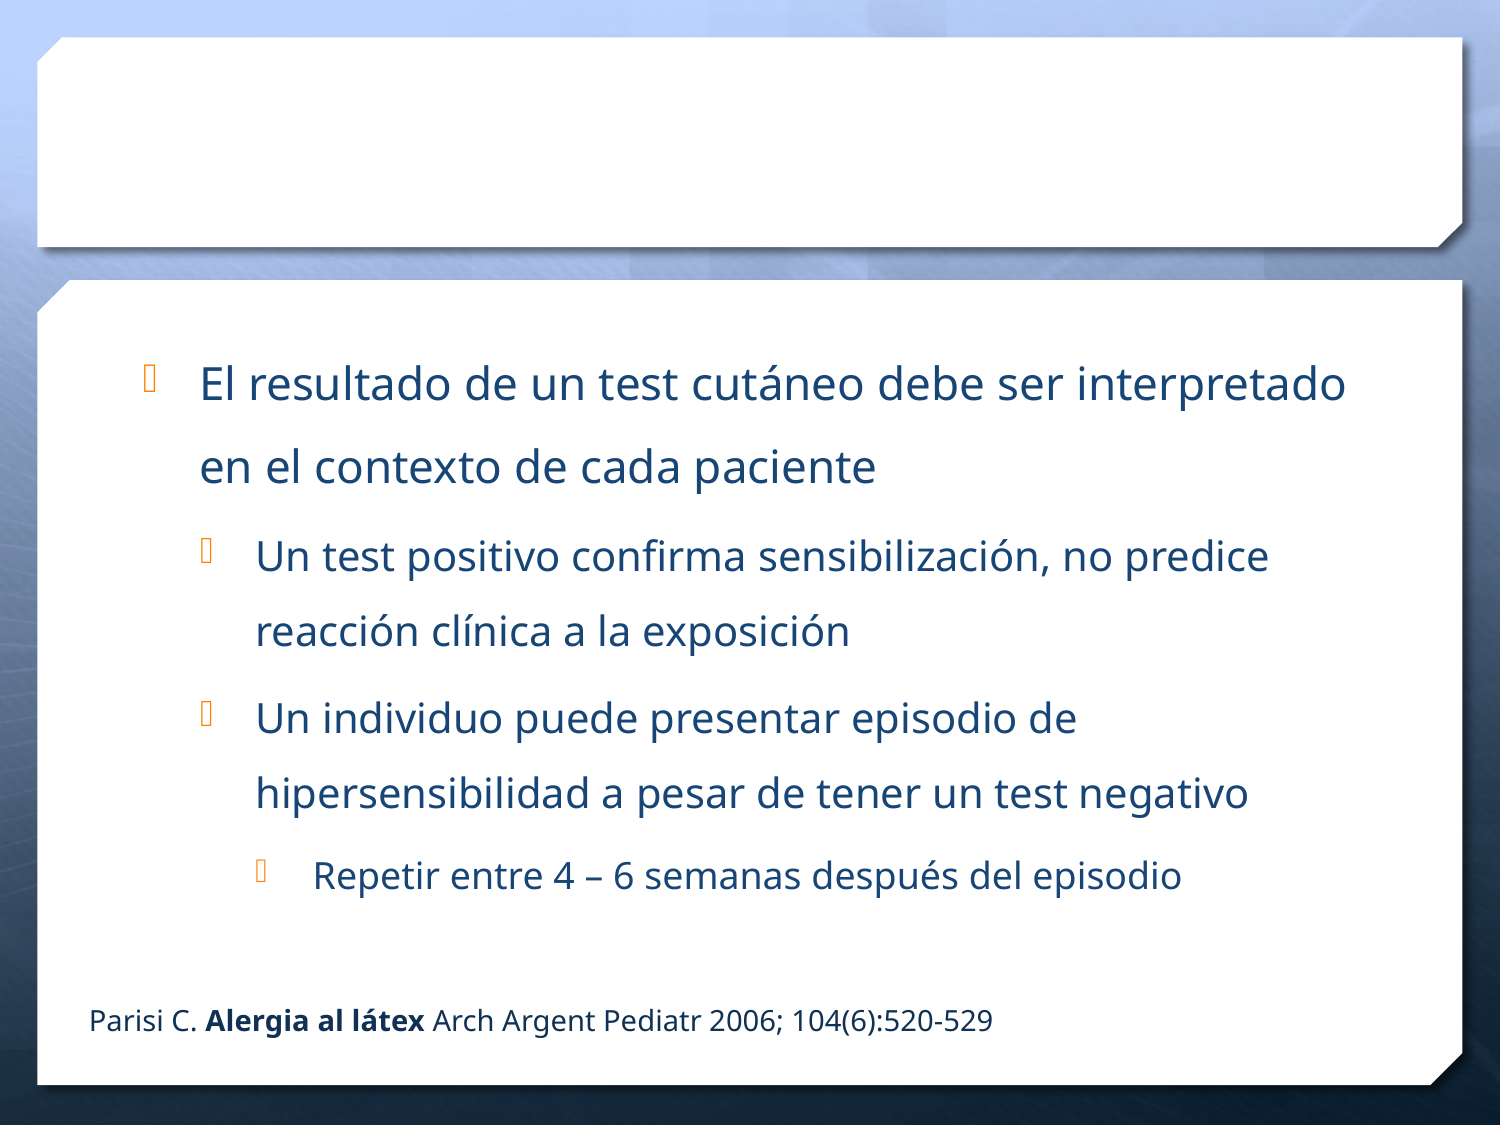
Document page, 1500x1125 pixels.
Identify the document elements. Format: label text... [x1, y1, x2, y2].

text_box Parisi C. Alergia al látex Arch Argent Pediatr 2006; 104(6):520-529 [74, 995, 1422, 1045]
list El resultado de un test cutáneo debe ser interpretado en el contexto de cada paciente Un test positivo confirma sensibilización, no predice reacción clínica a la exposición Un individuo puede presentar episodio de hipersensibilidad a pesar de tener un test negativo Repetir entre 4 – 6 semanas después del episodio [127, 319, 1372, 978]
